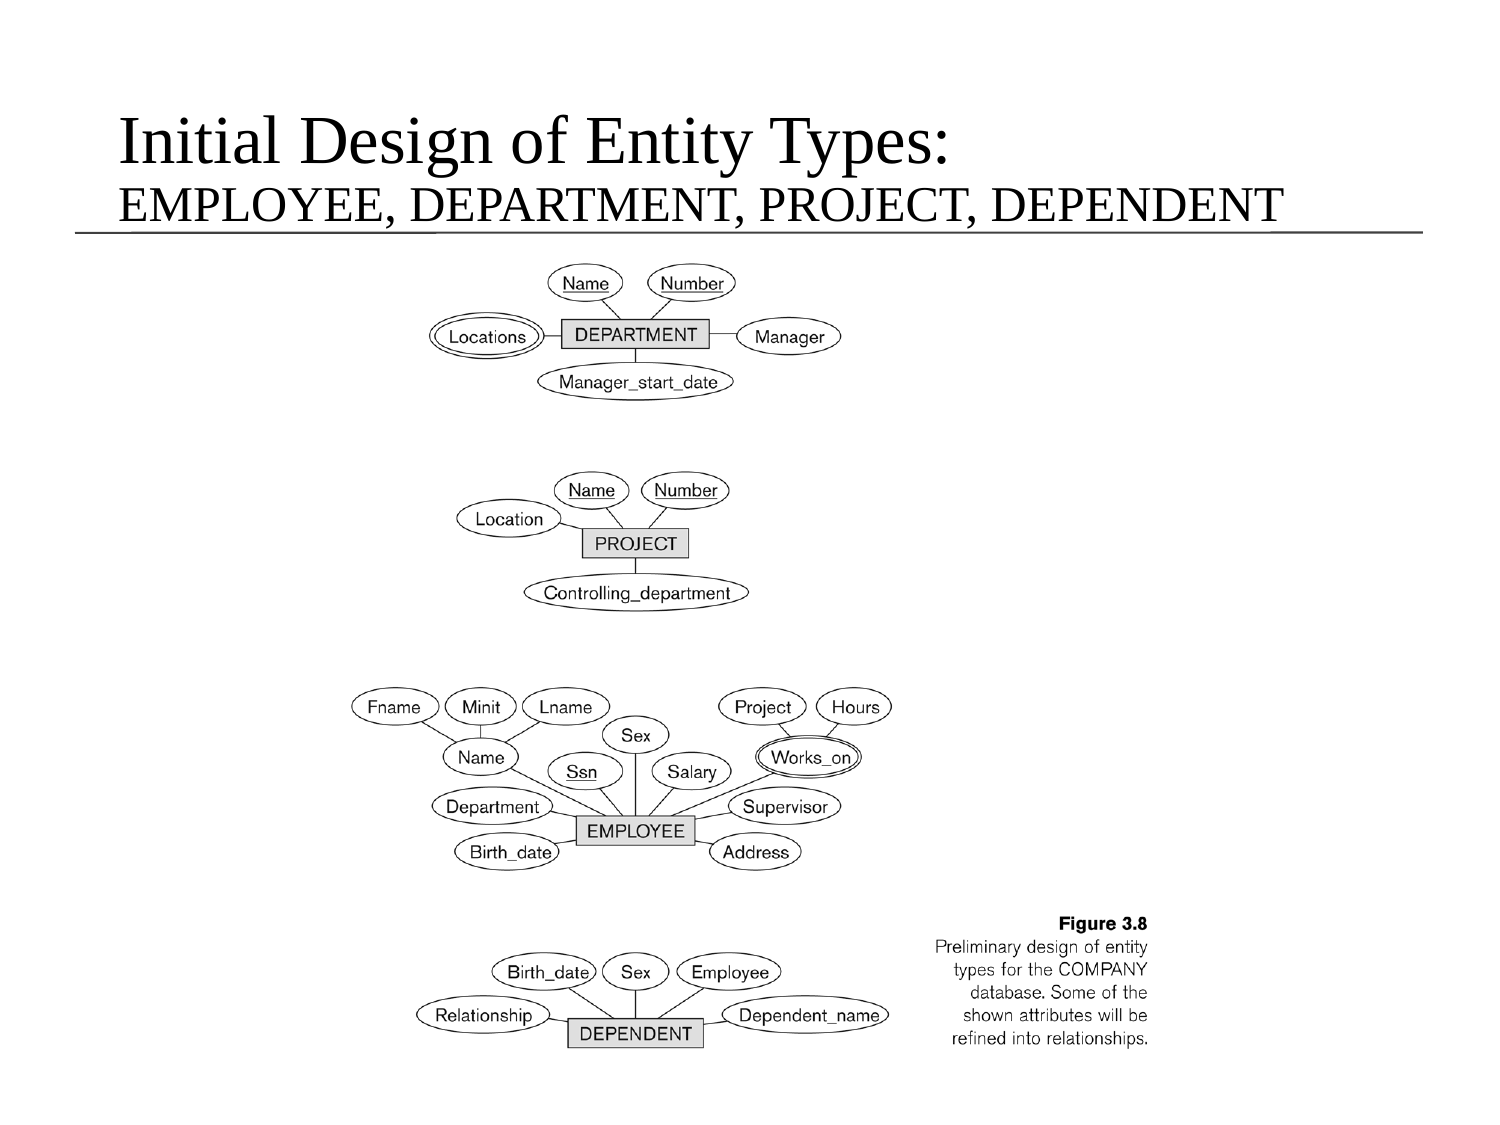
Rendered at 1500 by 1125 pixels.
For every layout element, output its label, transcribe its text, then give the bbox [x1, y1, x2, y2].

picture [349, 262, 1148, 1050]
title Initial Design of Entity Types: EMPLOYEE, DEPARTMENT, PROJECT, DEPENDENT [103, 59, 1397, 278]
